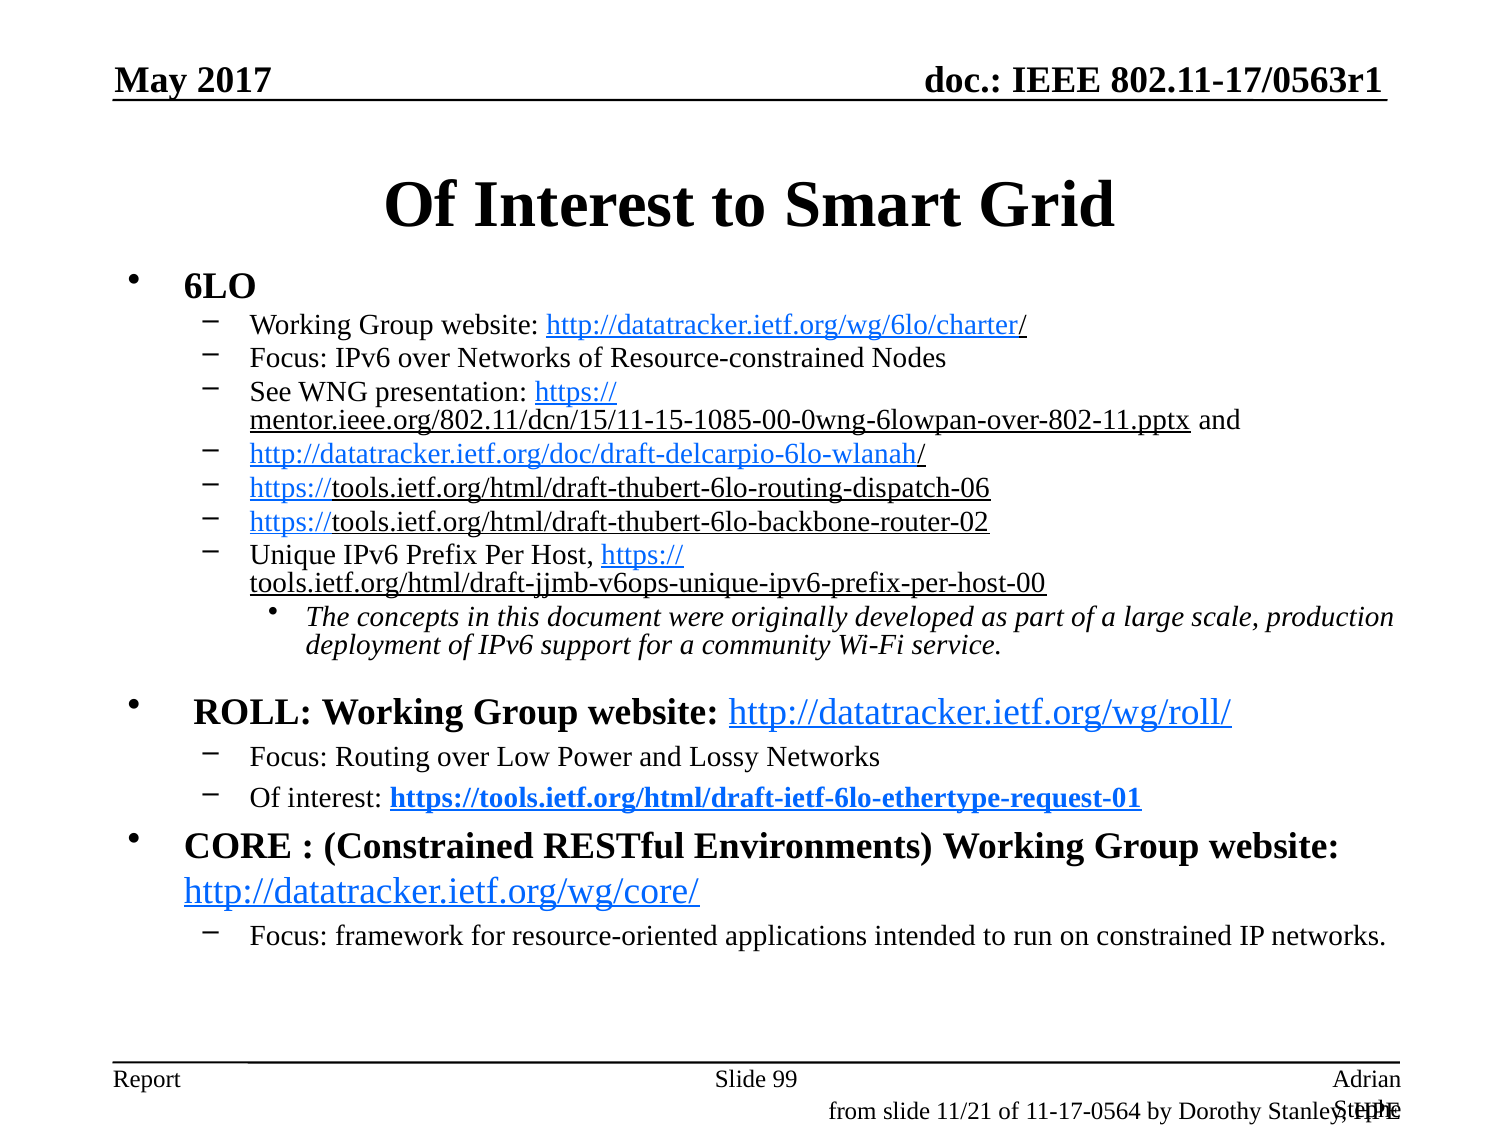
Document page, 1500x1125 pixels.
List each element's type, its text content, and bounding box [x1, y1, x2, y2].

slide_number Slide 99 [711, 1061, 801, 1087]
footer Adrian Stephens, Intel Corporation [1324, 1061, 1402, 1087]
list 6LO Working Group website: http://datatracker.ietf.org/wg/6lo/charter/ Focus: IPv6 over Networks of Resource-constrained Nodes See WNG presentation: https://mentor.ieee.org/802.11/dcn/15/11-15-1085-00-0wng-6lowpan-over-802-11.pptx and http://datatracker.ietf.org/doc/draft-delcarpio-6lo-wlanah/ https://tools.ietf.org/html/draft-thubert-6lo-routing-dispatch-06 https://tools.ietf.org/html/draft-thubert-6lo-backbone-router-02 Unique IPv6 Prefix Per Host, https://tools.ietf.org/html/draft-jjmb-v6ops-unique-ipv6-prefix-per-host-00 The concepts in this document were originally developed as part of a large scale, production deployment of IPv6 support for a community Wi-Fi service. ROLL: Working Group website: http://datatracker.ietf.org/wg/roll/ Focus: Routing over Low Power and Lossy Networks Of interest: https://tools.ietf.org/html/draft-ietf-6lo-ethertype-request-01 CORE : (Constrained RESTful Environments) Working Group website: http://datatracker.ietf.org/wg/core/ Focus: framework for resource-oriented applications intended to run on constrained IP networks. [112, 262, 1425, 1038]
text_box from slide 11/21 of 11-17-0564 by Dorothy Stanley, HPE [343, 1087, 1417, 1125]
title Of Interest to Smart Grid [112, 112, 1388, 262]
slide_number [114, 54, 374, 101]
